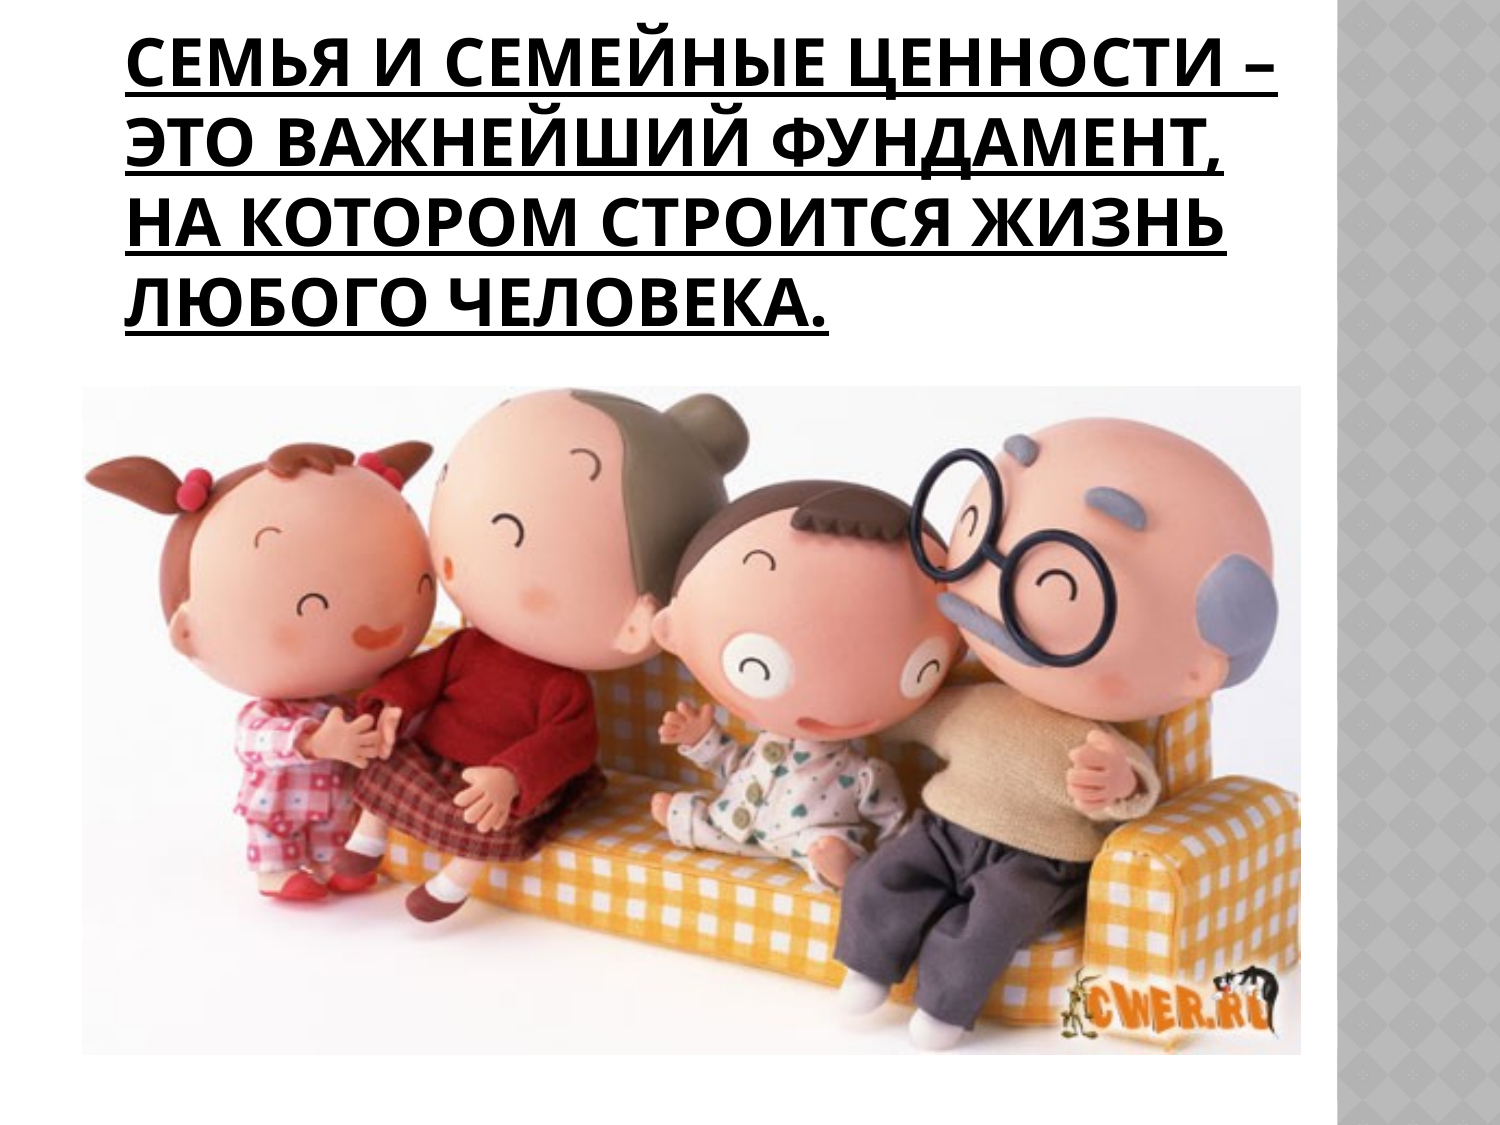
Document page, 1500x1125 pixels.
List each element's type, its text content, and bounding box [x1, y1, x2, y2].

title Семья и семейные ценности – это важнейший фундамент, на котором строится жизнь любого человека. [117, 0, 1306, 340]
picture [81, 386, 1302, 1056]
